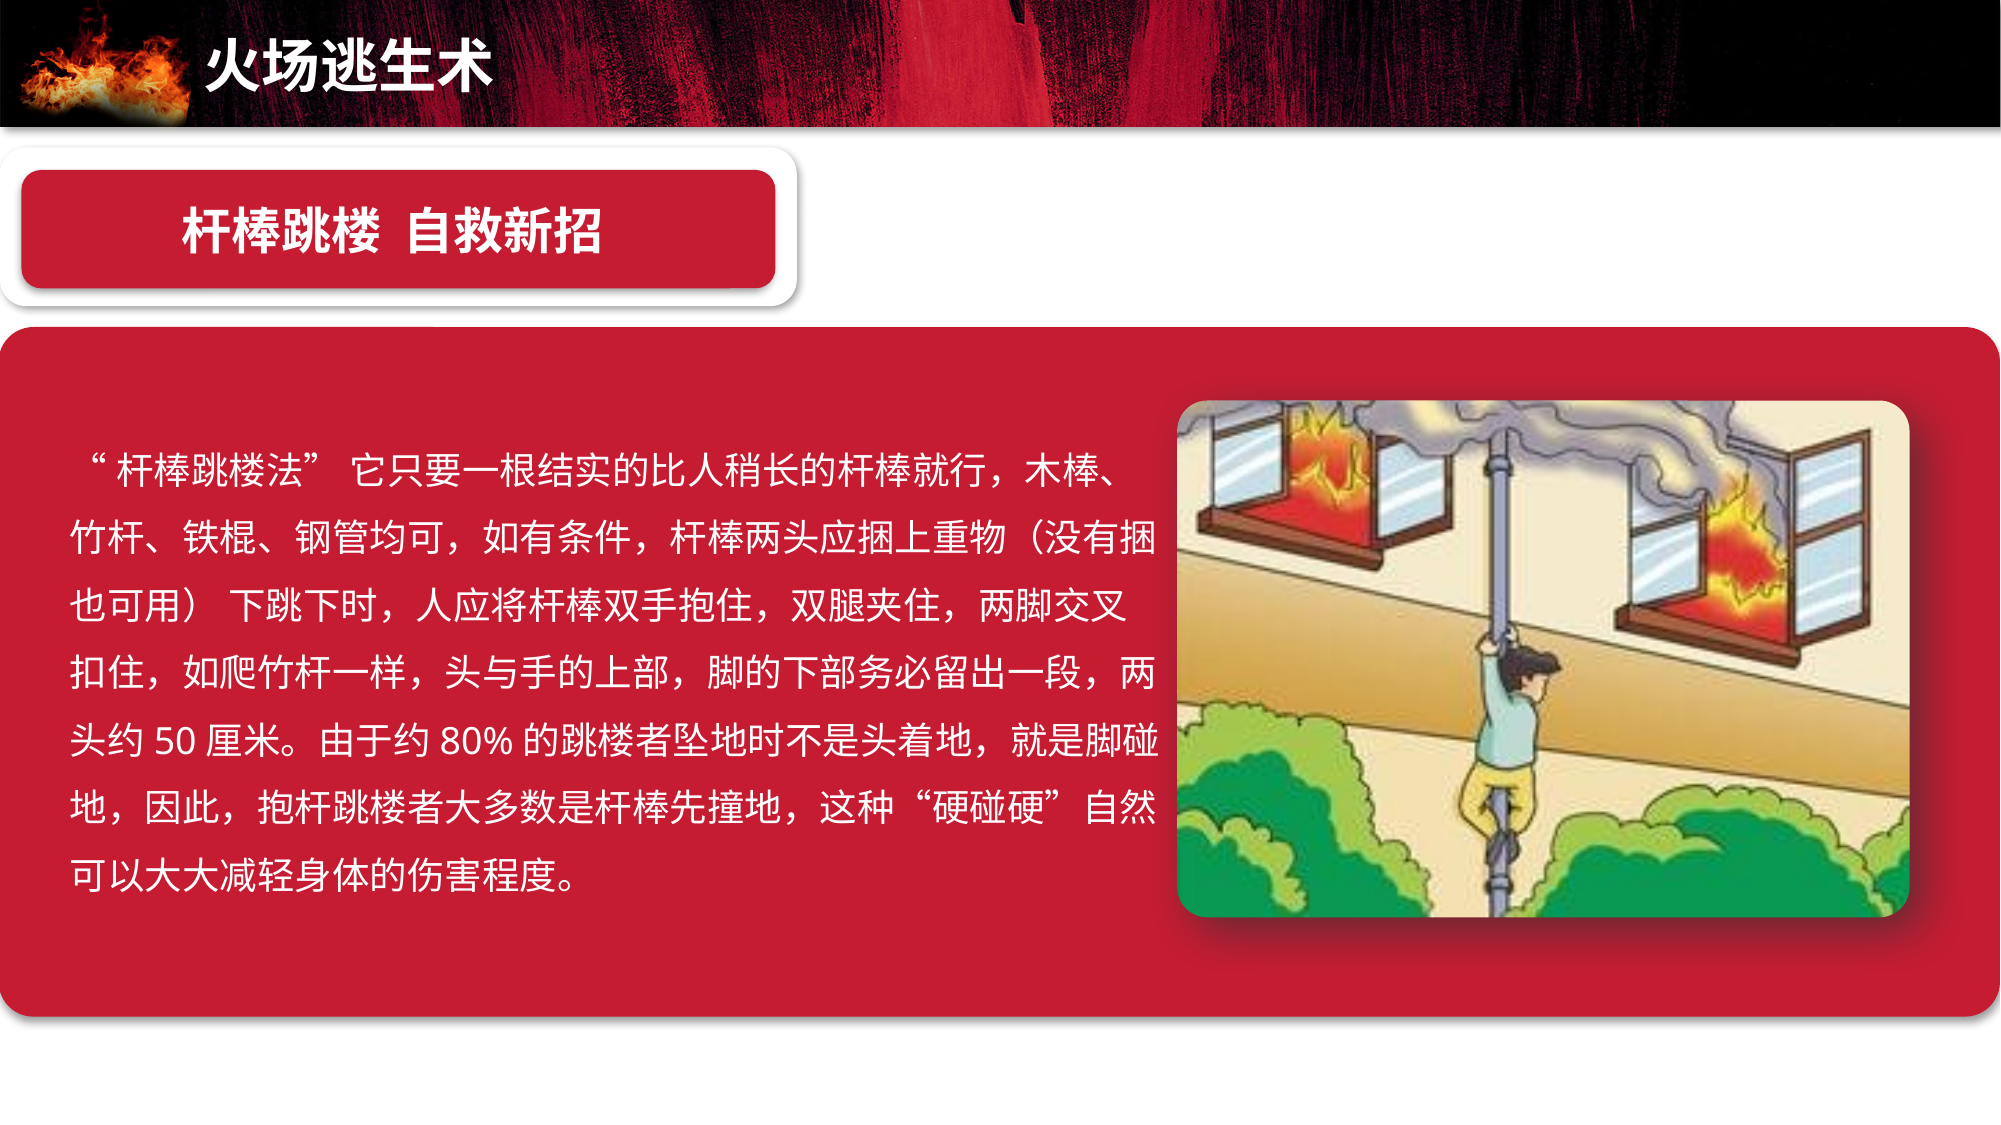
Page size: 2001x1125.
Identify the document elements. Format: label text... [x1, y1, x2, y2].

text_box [0, 147, 797, 307]
picture [0, 0, 2001, 147]
text_box “杆棒跳楼法” 它只要一根结实的比人稍长的杆棒就行，木棒、竹杆、铁棍、钢管均可，如有条件，杆棒两头应捆上重物（没有捆也可用） 下跳下时，人应将杆棒双手抱住，双腿夹住，两脚交叉扣住，如爬竹杆一样，头与手的上部，脚的下部务必留出一段，两头约50厘米。由于约80%的跳楼者坠地时不是头着地，就是脚碰地，因此，抱杆跳楼者大多数是杆棒先撞地，这种“硬碰硬”自然可以大大减轻身体的伤害程度。 [54, 416, 1170, 905]
picture [1177, 400, 1910, 918]
title 火场逃生术 [189, 29, 1250, 127]
text_box [0, 325, 2000, 1018]
